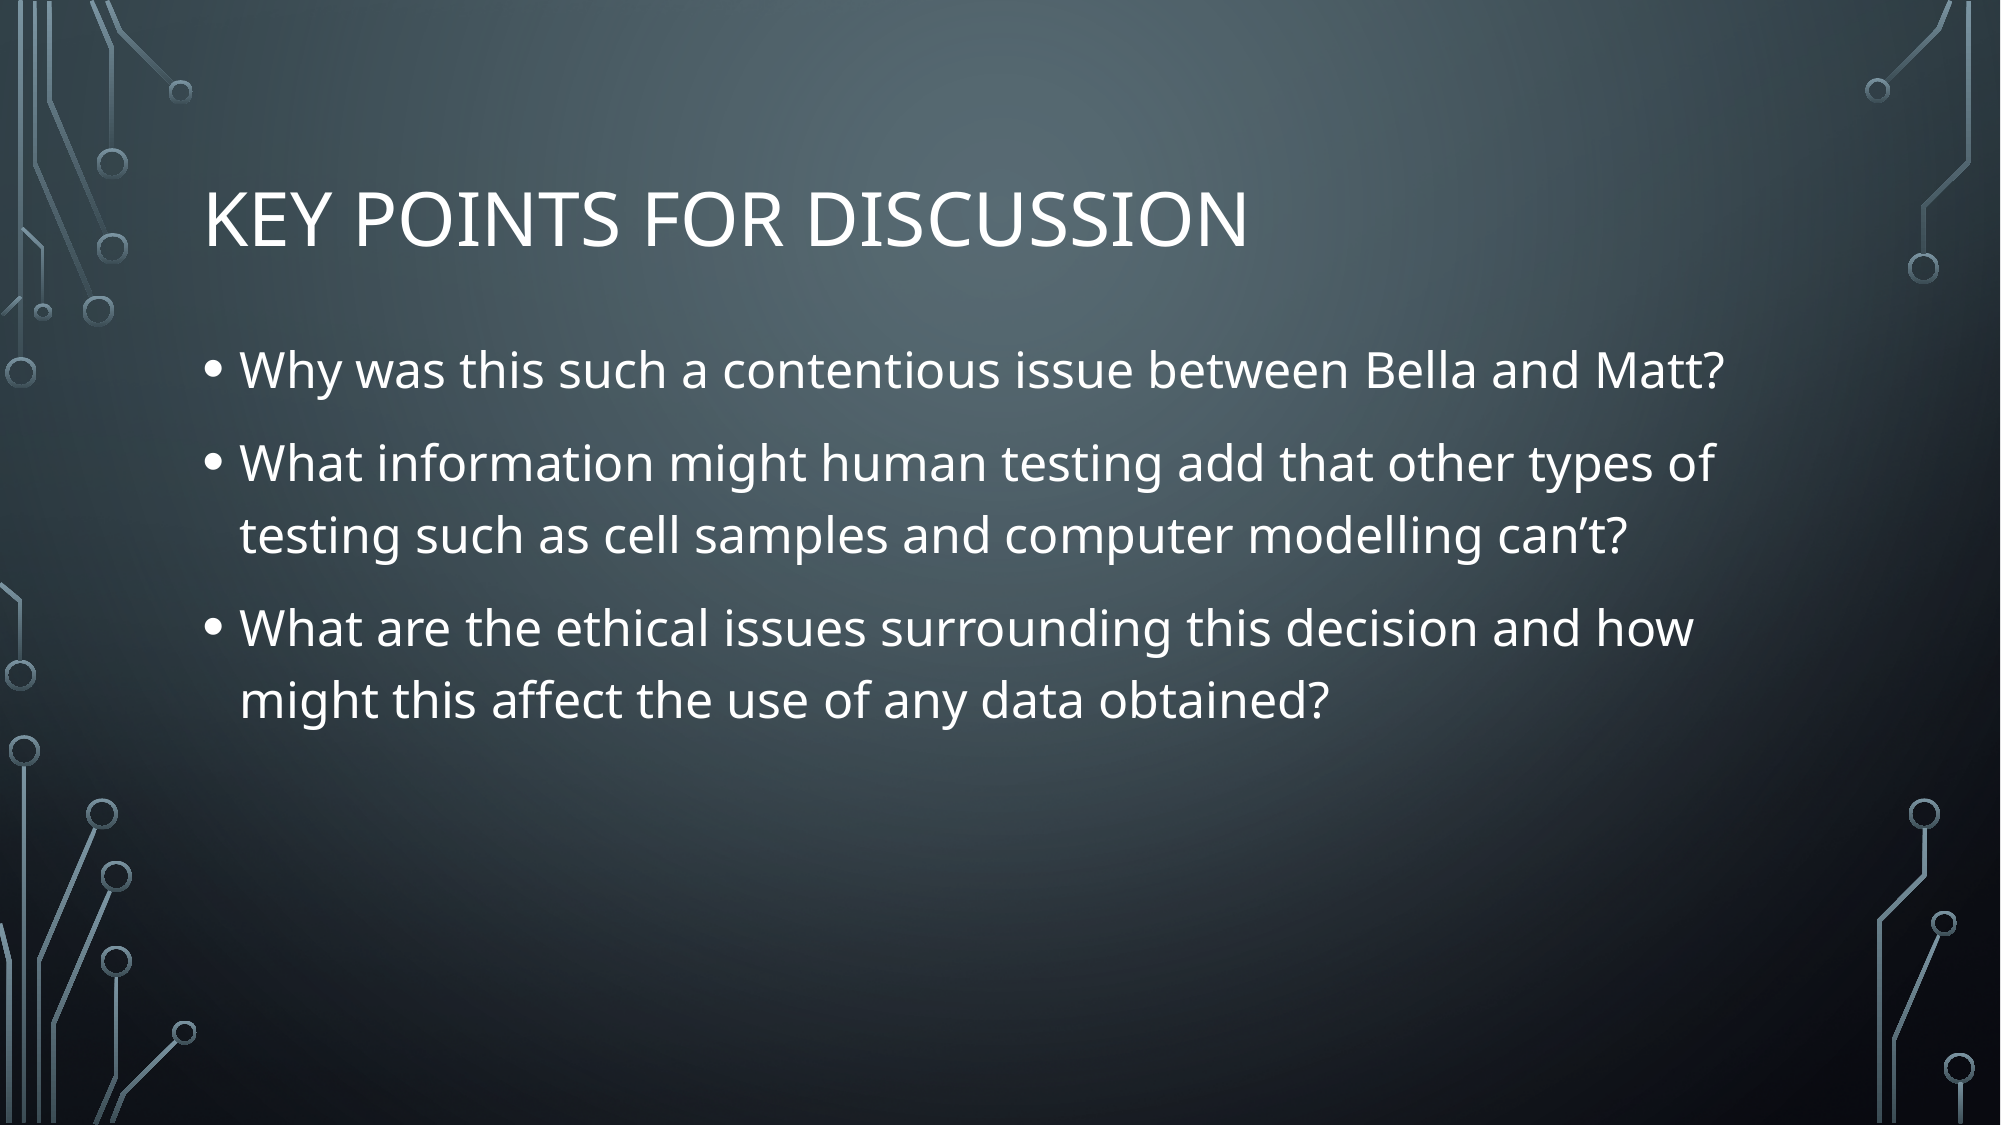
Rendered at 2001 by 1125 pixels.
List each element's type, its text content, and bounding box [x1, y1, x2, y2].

title Key Points for discussion [187, 101, 1813, 318]
list Why was this such a contentious issue between Bella and Matt? What information might human testing add that other types of testing such as cell samples and computer modelling can’t? What are the ethical issues surrounding this decision and how might this affect the use of any data obtained? [187, 318, 1813, 900]
